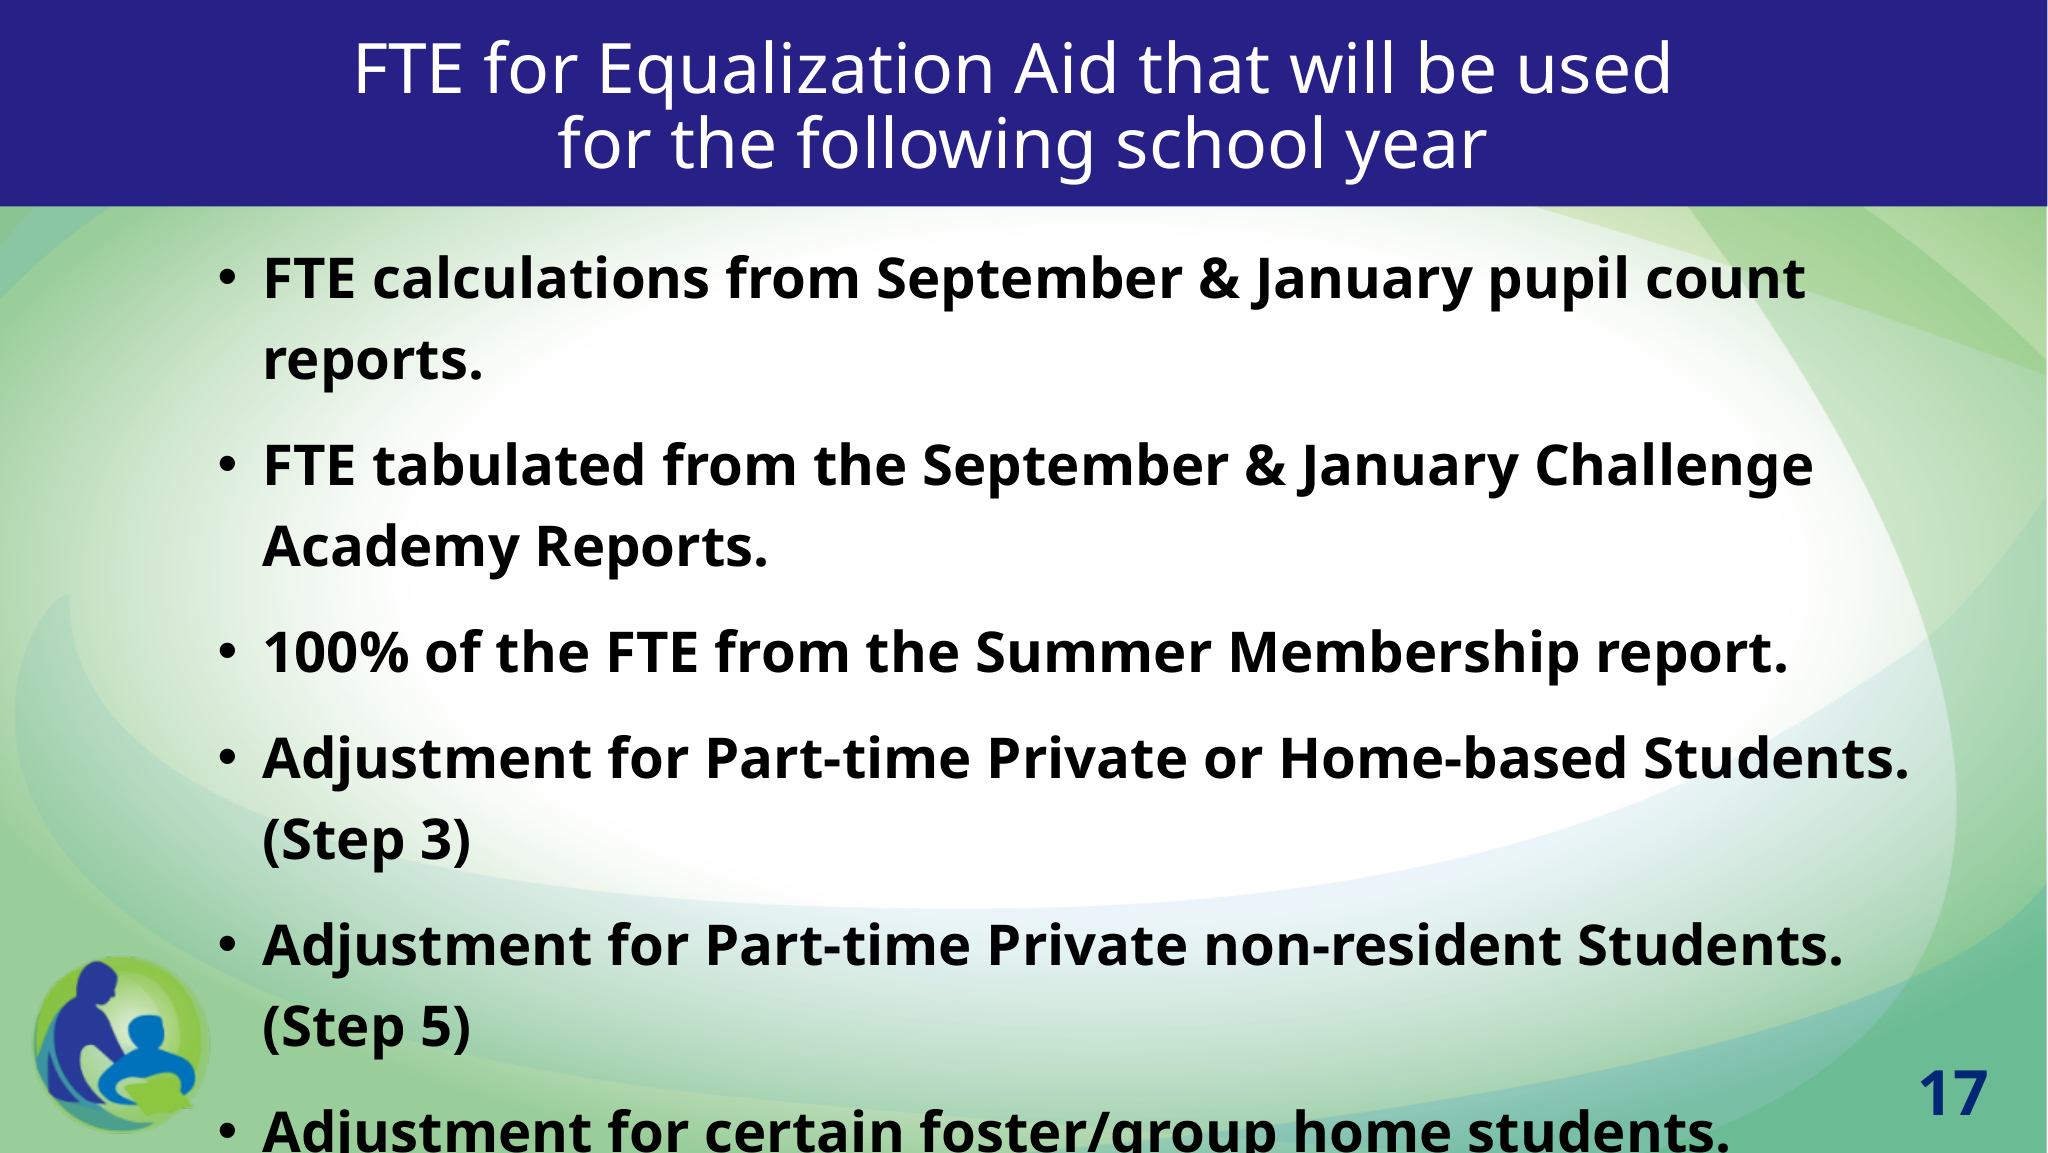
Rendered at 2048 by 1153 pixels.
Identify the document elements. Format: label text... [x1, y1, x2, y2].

list FTE calculations from September & January pupil count reports. FTE tabulated from the September & January Challenge Academy Reports. 100% of the FTE from the Summer Membership report. Adjustment for Part-time Private or Home-based Students.(Step 3) Adjustment for Part-time Private non-resident Students.(Step 5) Adjustment for certain foster/group home students. Adjustment for Private School Voucher students. [202, 221, 1985, 1095]
picture [0, 207, 2047, 1153]
title FTE for Equalization Aid that will be used for the following school year [0, 25, 2048, 192]
